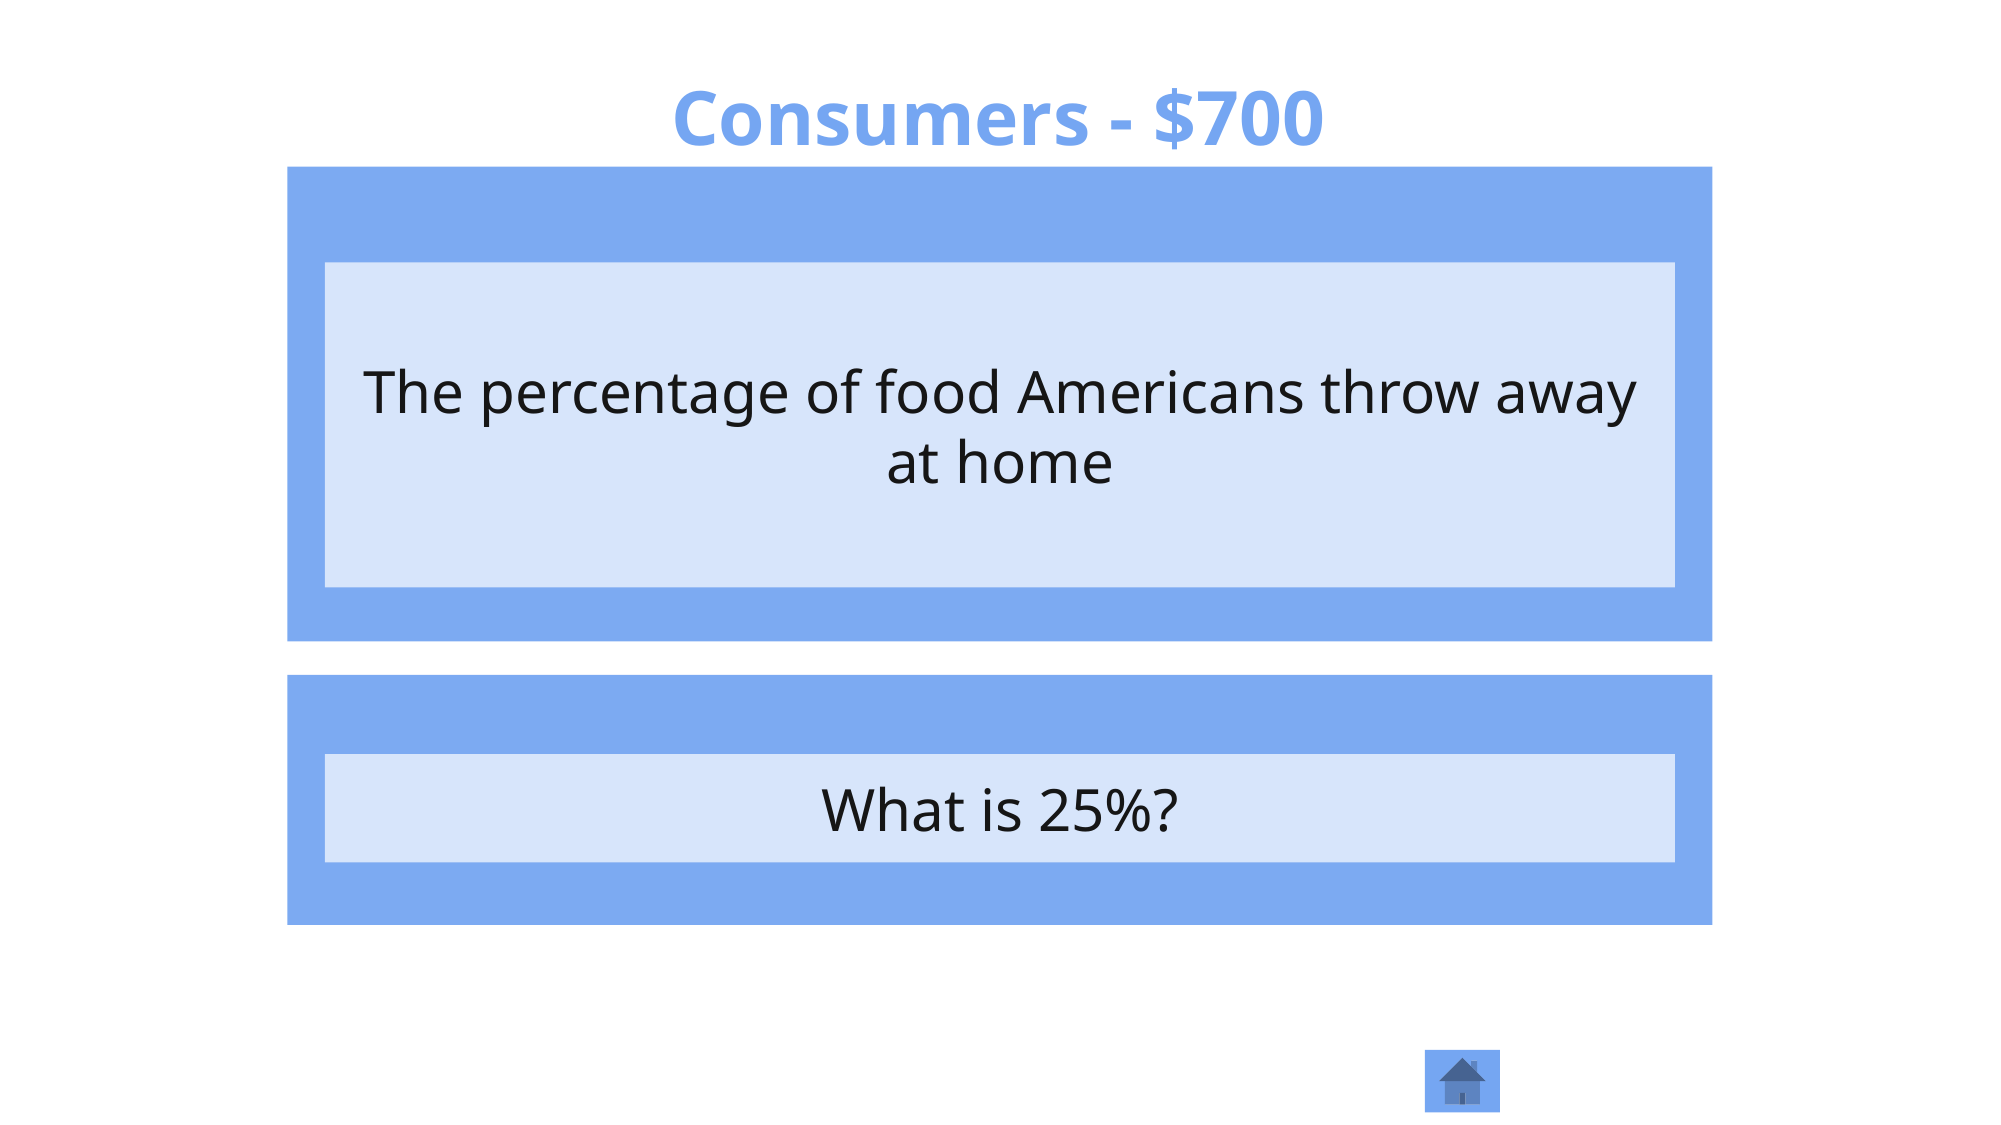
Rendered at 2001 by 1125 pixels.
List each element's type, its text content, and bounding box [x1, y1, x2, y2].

text_box What is 25%? [324, 754, 1675, 863]
text_box [285, 673, 1714, 927]
text_box [1424, 1049, 1500, 1113]
title Consumers - $700 [35, 70, 1962, 211]
text_box The percentage of food Americans throw away at home [324, 262, 1675, 588]
text_box [285, 211, 1714, 644]
